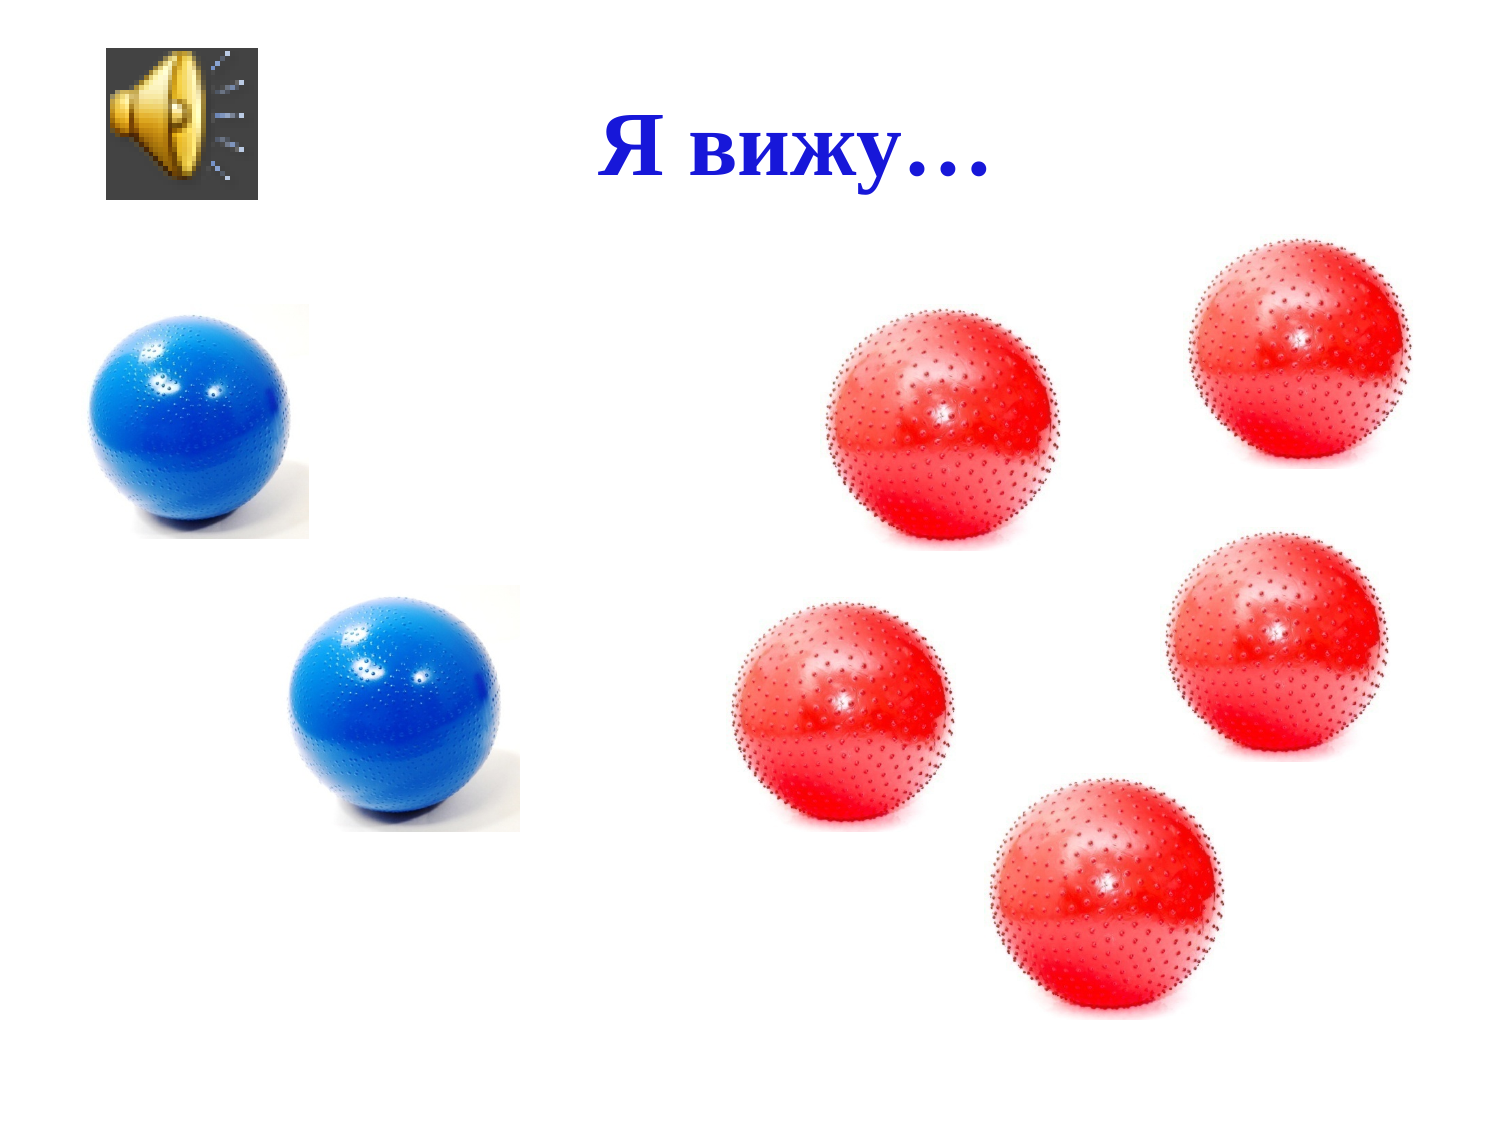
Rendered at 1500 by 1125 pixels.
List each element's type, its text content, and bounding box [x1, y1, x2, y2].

picture [1159, 527, 1395, 762]
picture [820, 304, 1067, 551]
picture [726, 597, 962, 833]
picture [984, 773, 1231, 1020]
picture [269, 585, 520, 833]
title Я вижу… [386, 45, 1207, 233]
picture [70, 304, 309, 540]
picture [105, 46, 260, 201]
picture [1183, 234, 1419, 469]
